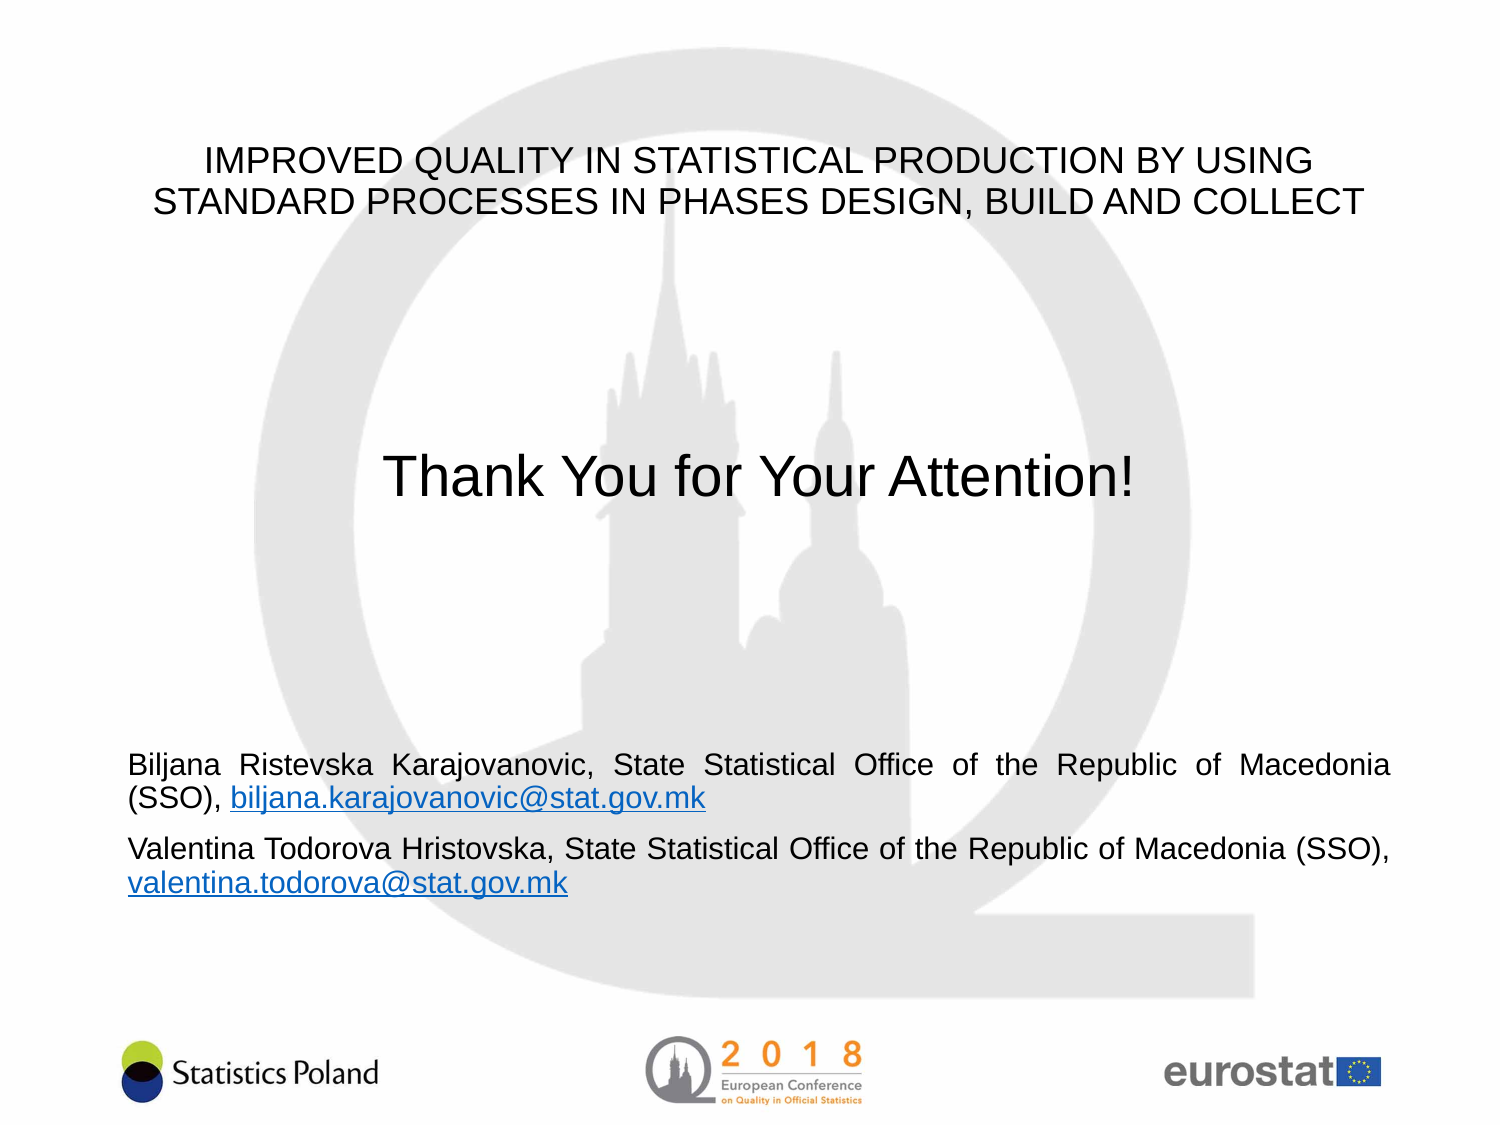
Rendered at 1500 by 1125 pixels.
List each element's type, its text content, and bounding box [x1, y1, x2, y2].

subtitle Biljana Ristevska Karajovanovic, State Statistical Office of the Republic of Macedonia (SSO), biljana.karajovanovic@stat.gov.mk Valentina Todorova Hristovska, State Statistical Office of the Republic of Macedonia (SSO), valentina.todorova@stat.gov.mk [112, 740, 1407, 909]
picture [0, 0, 1500, 1125]
list Thank You for Your Attention! [112, 430, 1407, 609]
title IMPROVED QUALITY IN STATISTICAL PRODUCTION BY USING STANDARD PROCESSES IN PHASES DESIGN, BUILD AND COLLECT [112, 91, 1407, 273]
